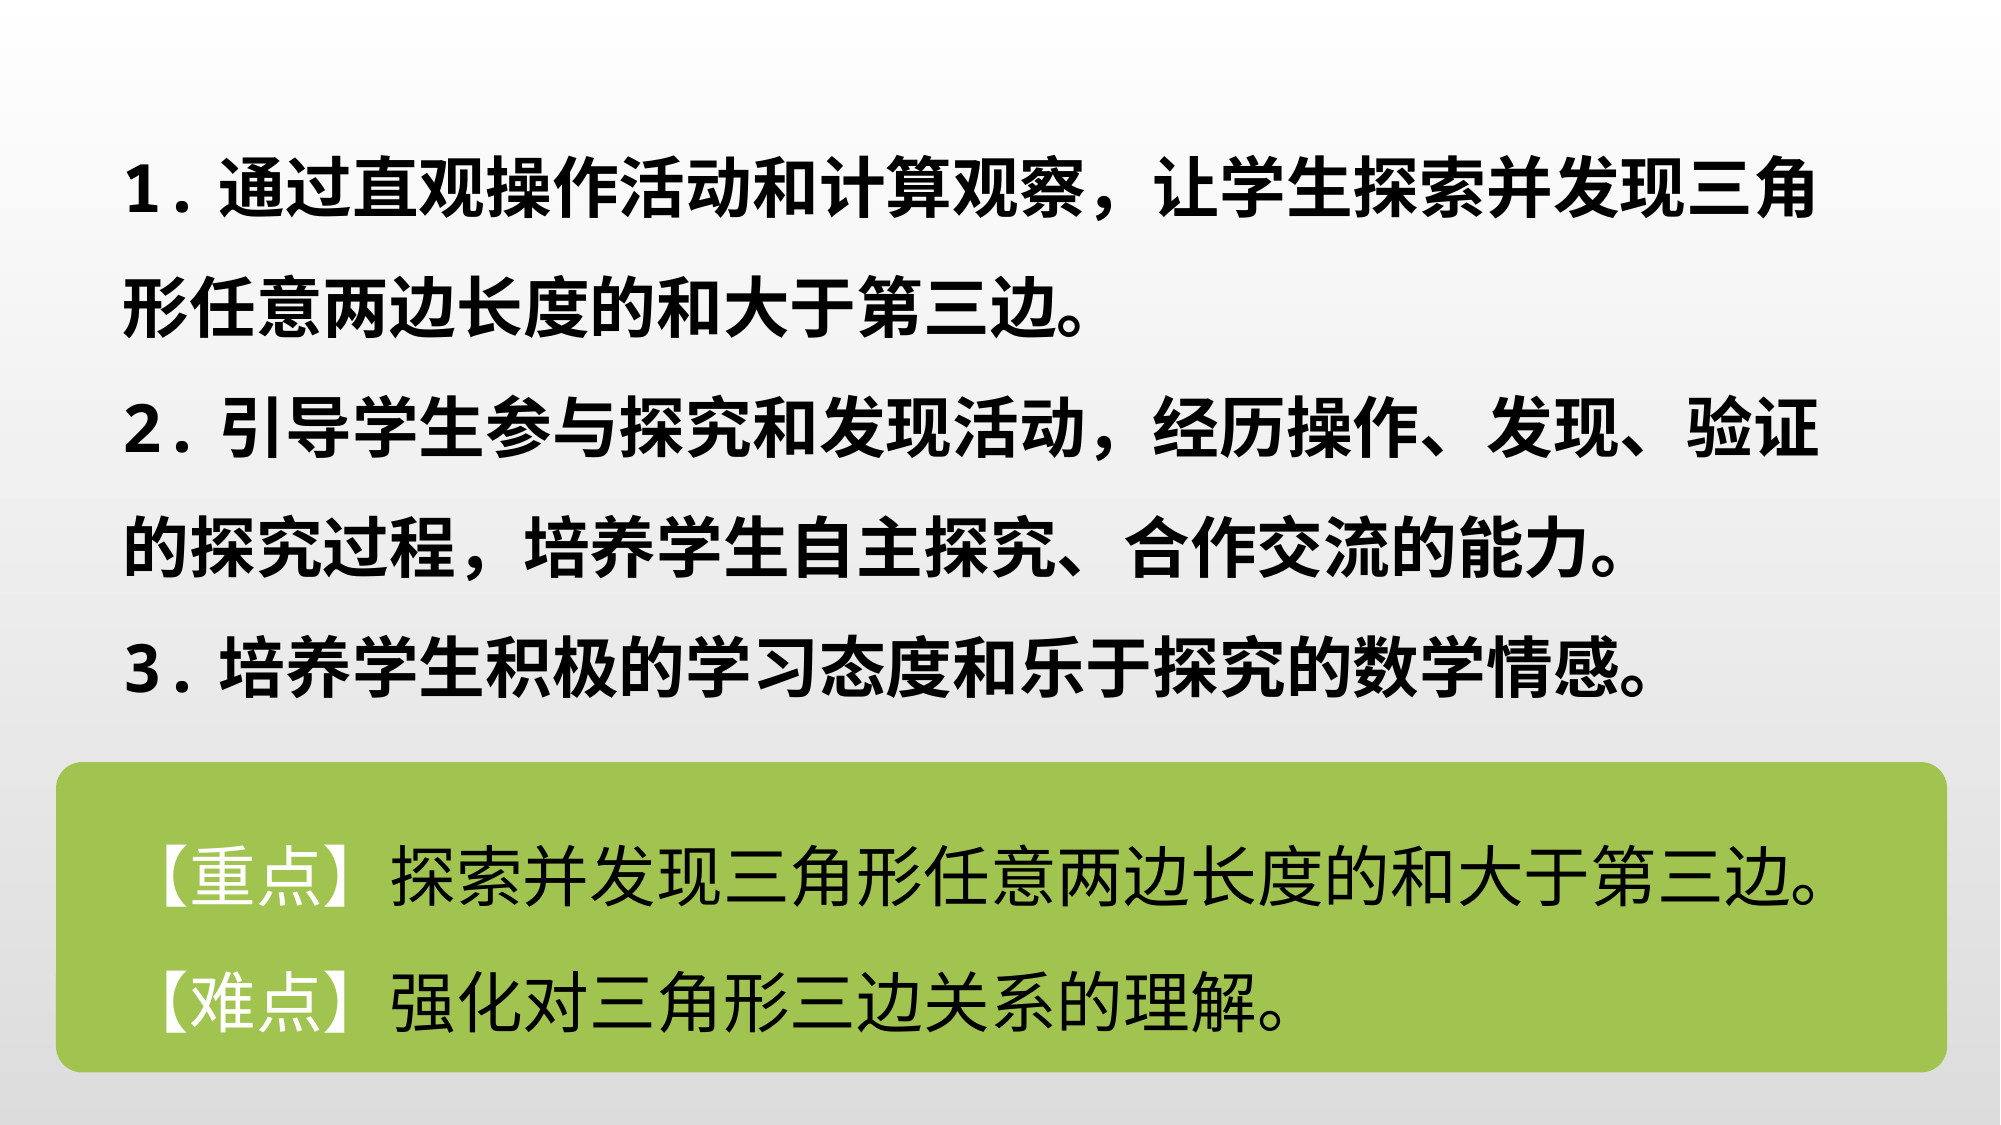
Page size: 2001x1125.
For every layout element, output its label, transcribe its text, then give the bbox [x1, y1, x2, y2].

text_box [54, 761, 1949, 1074]
text_box 1.通过直观操作活动和计算观察，让学生探索并发现三角形任意两边长度的和大于第三边。 2.引导学生参与探究和发现活动，经历操作、发现、验证的探究过程，培养学生自主探究、合作交流的能力。 3.培养学生积极的学习态度和乐于探究的数学情感。 [107, 98, 1896, 714]
text_box 【重点】探索并发现三角形任意两边长度的和大于第三边。 [107, 787, 1896, 913]
text_box 【难点】强化对三角形三边关系的理解。 [107, 913, 1896, 1048]
